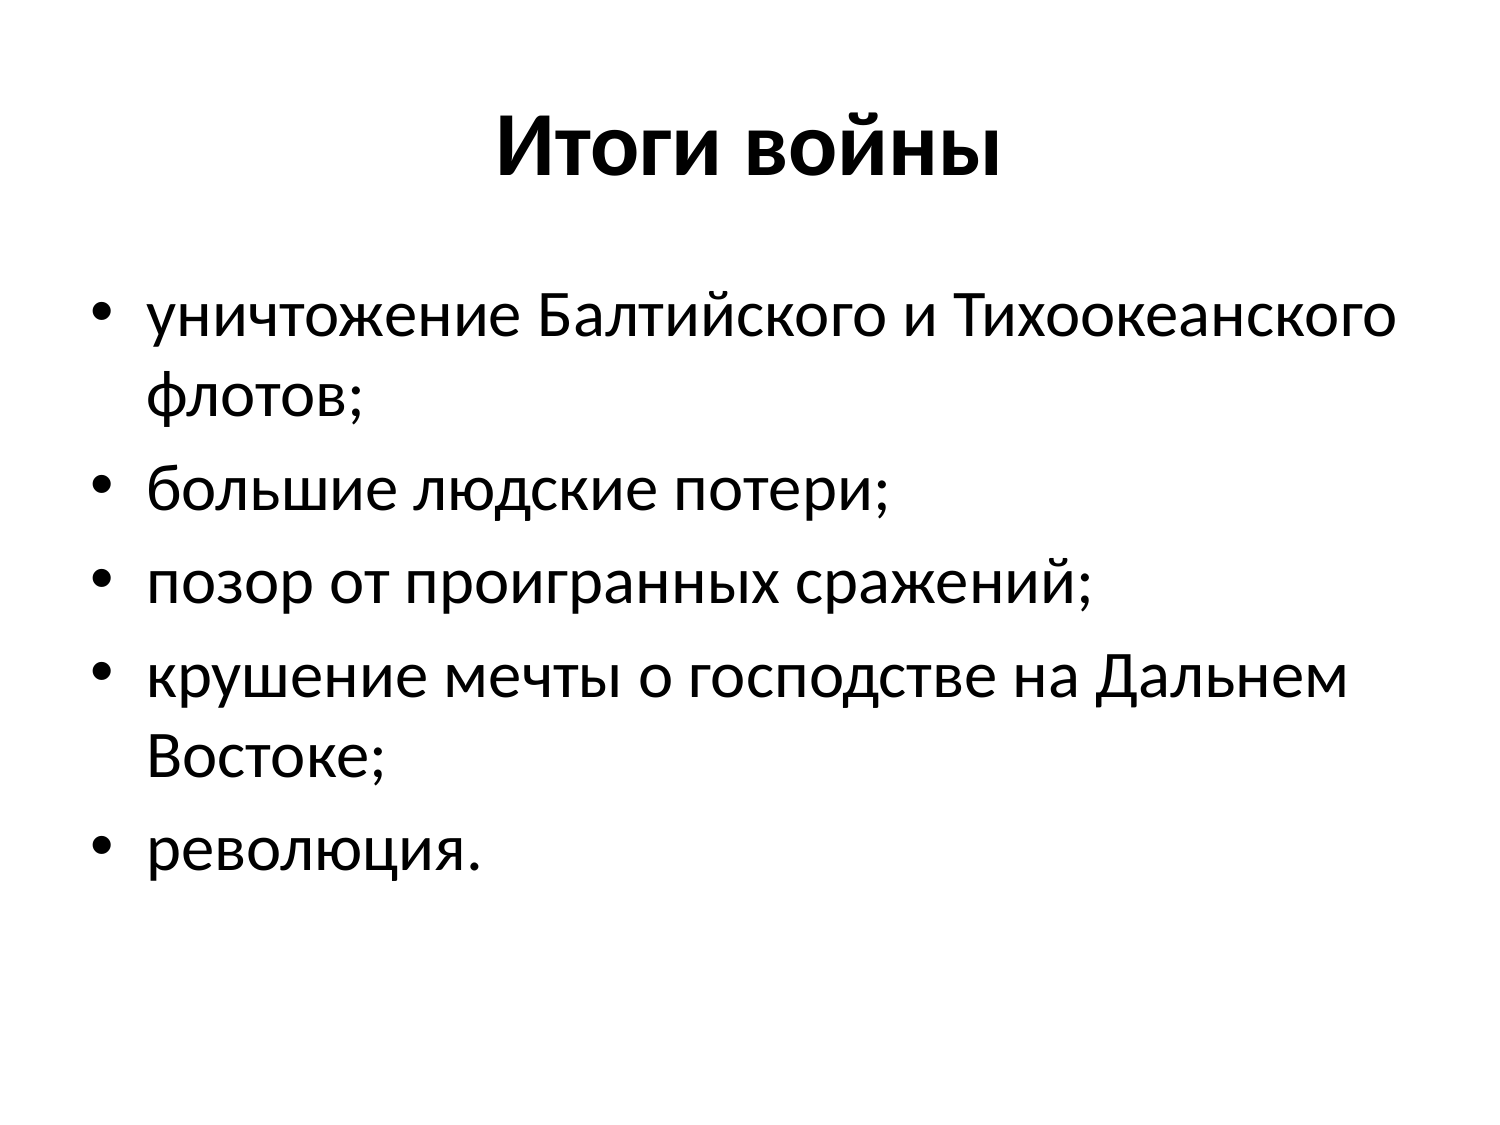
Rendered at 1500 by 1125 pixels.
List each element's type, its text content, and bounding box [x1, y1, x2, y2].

title Итоги войны [75, 45, 1425, 233]
list уничтожение Балтийского и Тихоокеанского флотов; большие людские потери; позор от проигранных сражений; крушение мечты о господстве на Дальнем Востоке; революция. [75, 262, 1425, 1005]
